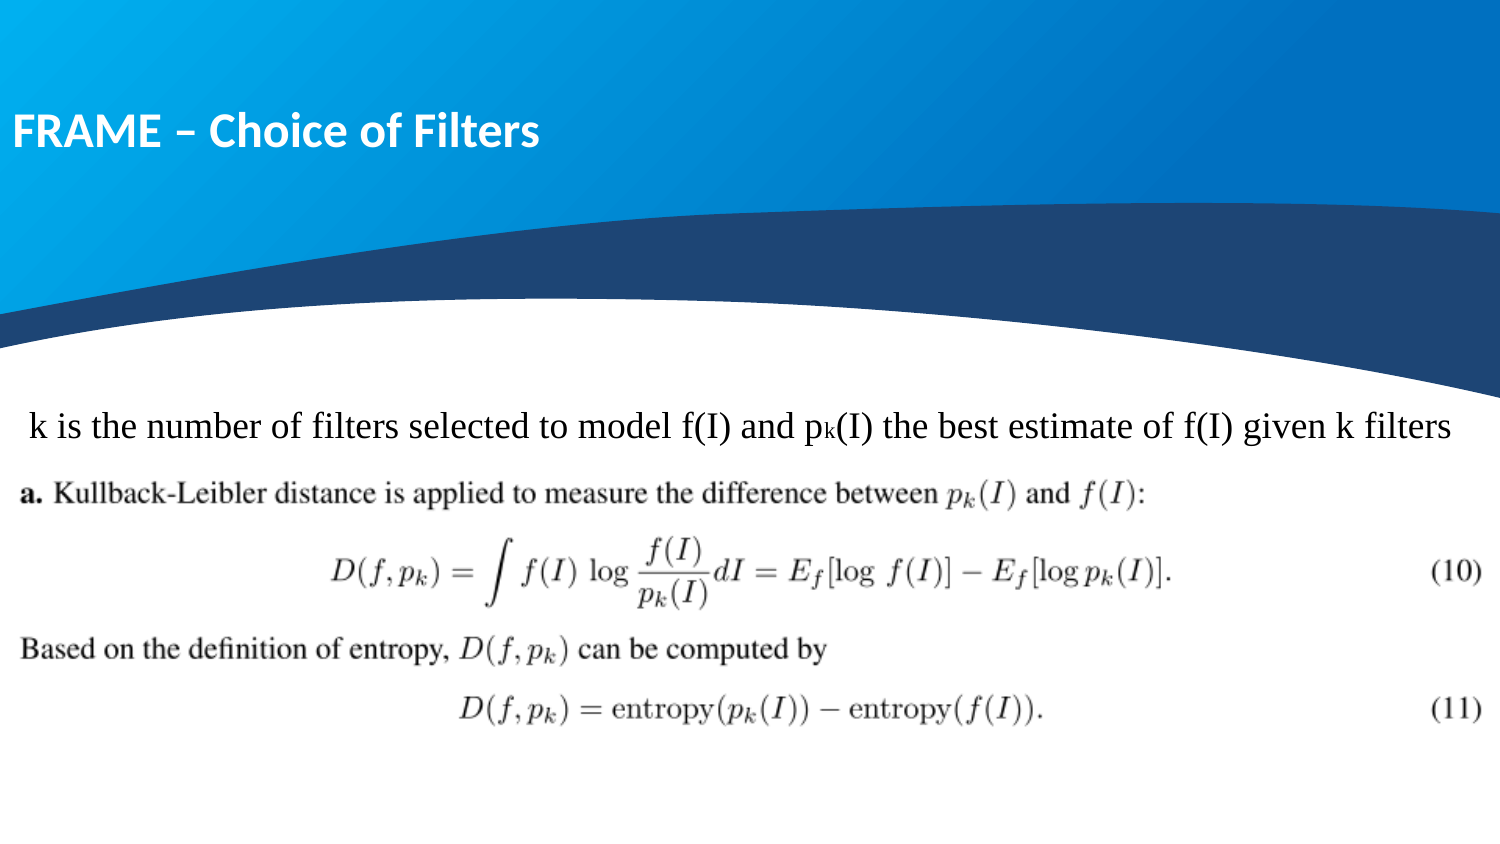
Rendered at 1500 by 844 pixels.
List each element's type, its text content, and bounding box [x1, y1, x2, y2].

picture [13, 472, 1487, 744]
text_box [0, 0, 1500, 311]
text_box k is the number of filters selected to model f(I) and pk(I) the best estimate of f(I) given k filters [13, 393, 1486, 453]
text_box FRAME – Choice of Filters [0, 0, 1402, 165]
text_box [0, 200, 1500, 400]
